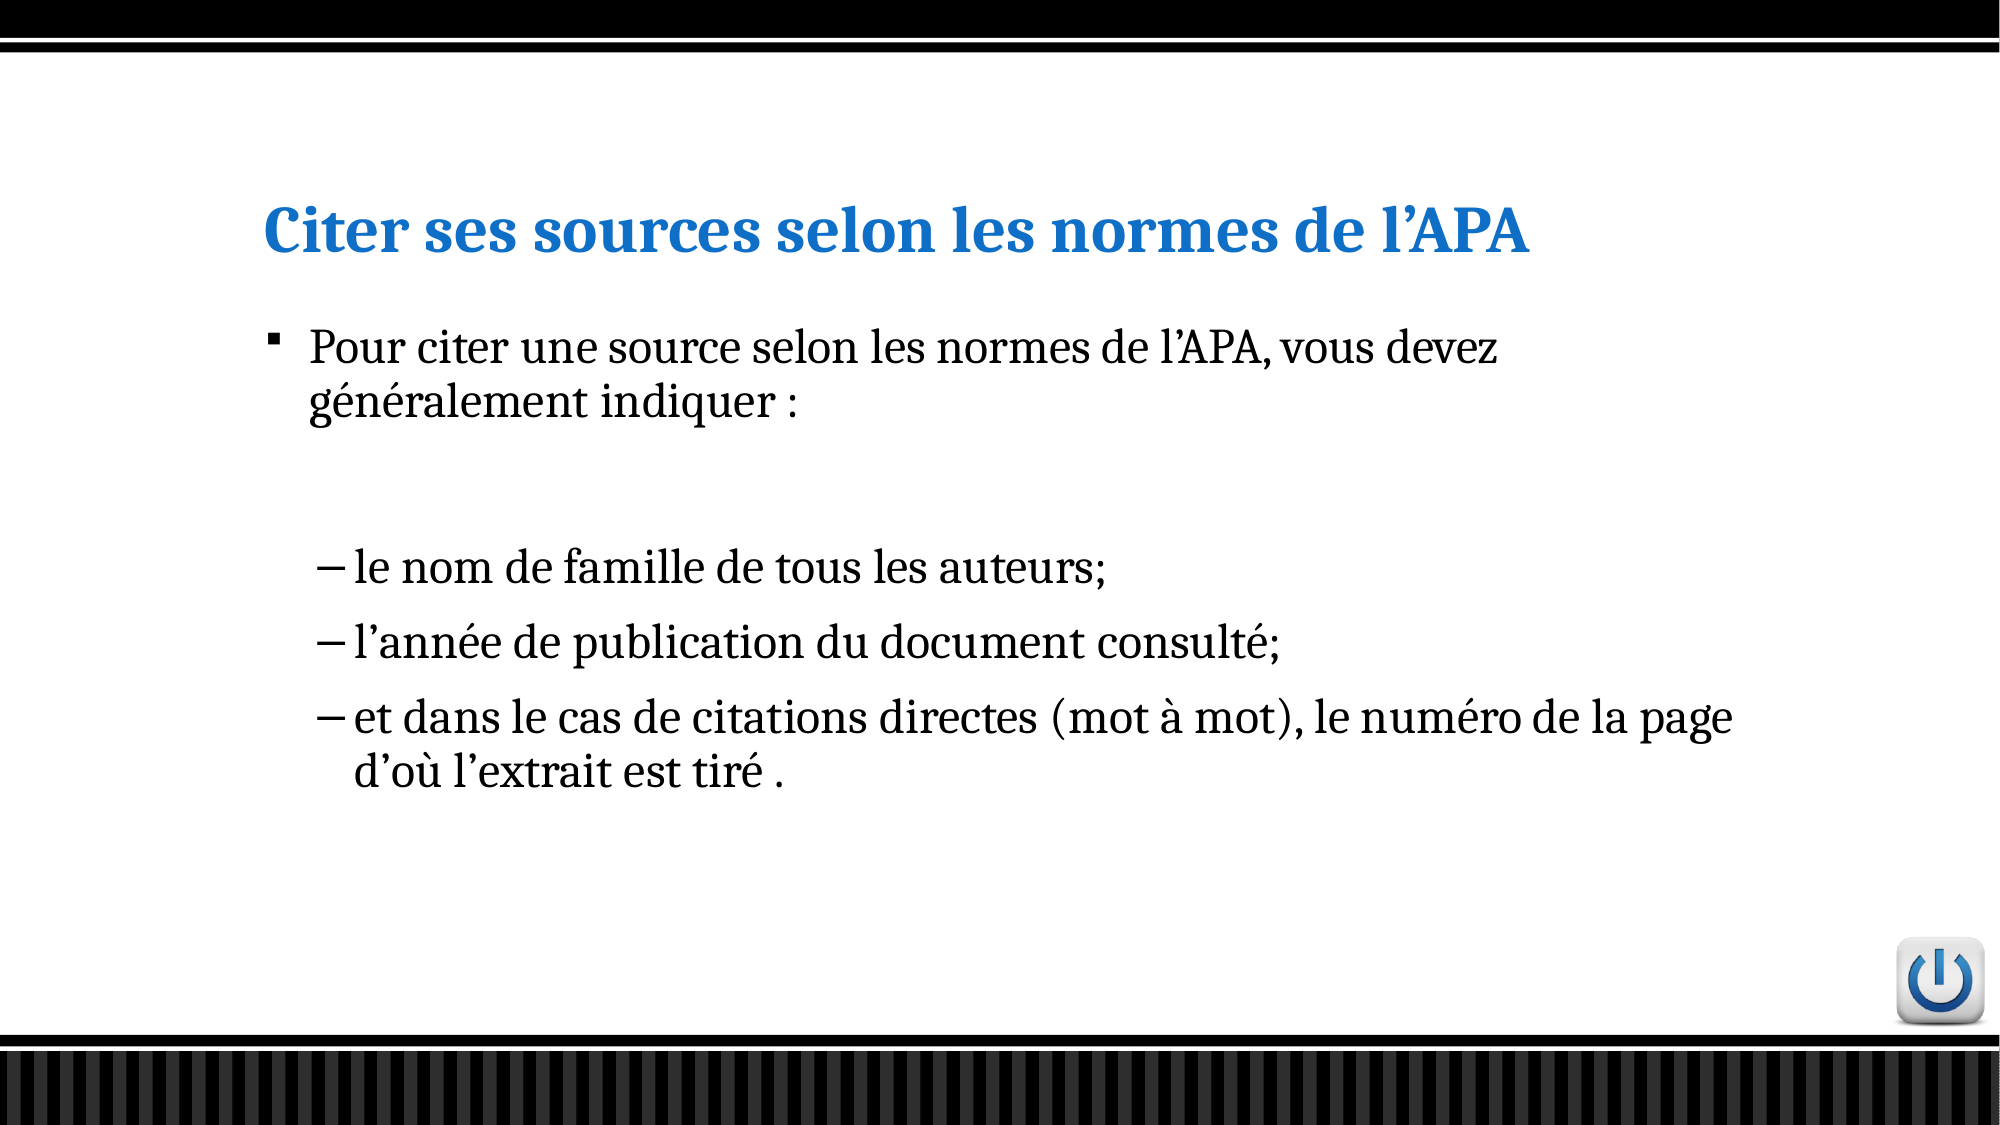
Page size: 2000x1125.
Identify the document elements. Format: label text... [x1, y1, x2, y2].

list Pour citer une source selon les normes de l’APA, vous devez généralement indiquer : le nom de famille de tous les auteurs; l’année de publication du document consulté; et dans le cas de citations directes (mot à mot), le numéro de la page d’où l’extrait est tiré . [249, 312, 1750, 988]
title Citer ses sources selon les normes de l’APA [249, 99, 1750, 275]
picture [1875, 918, 2000, 1048]
